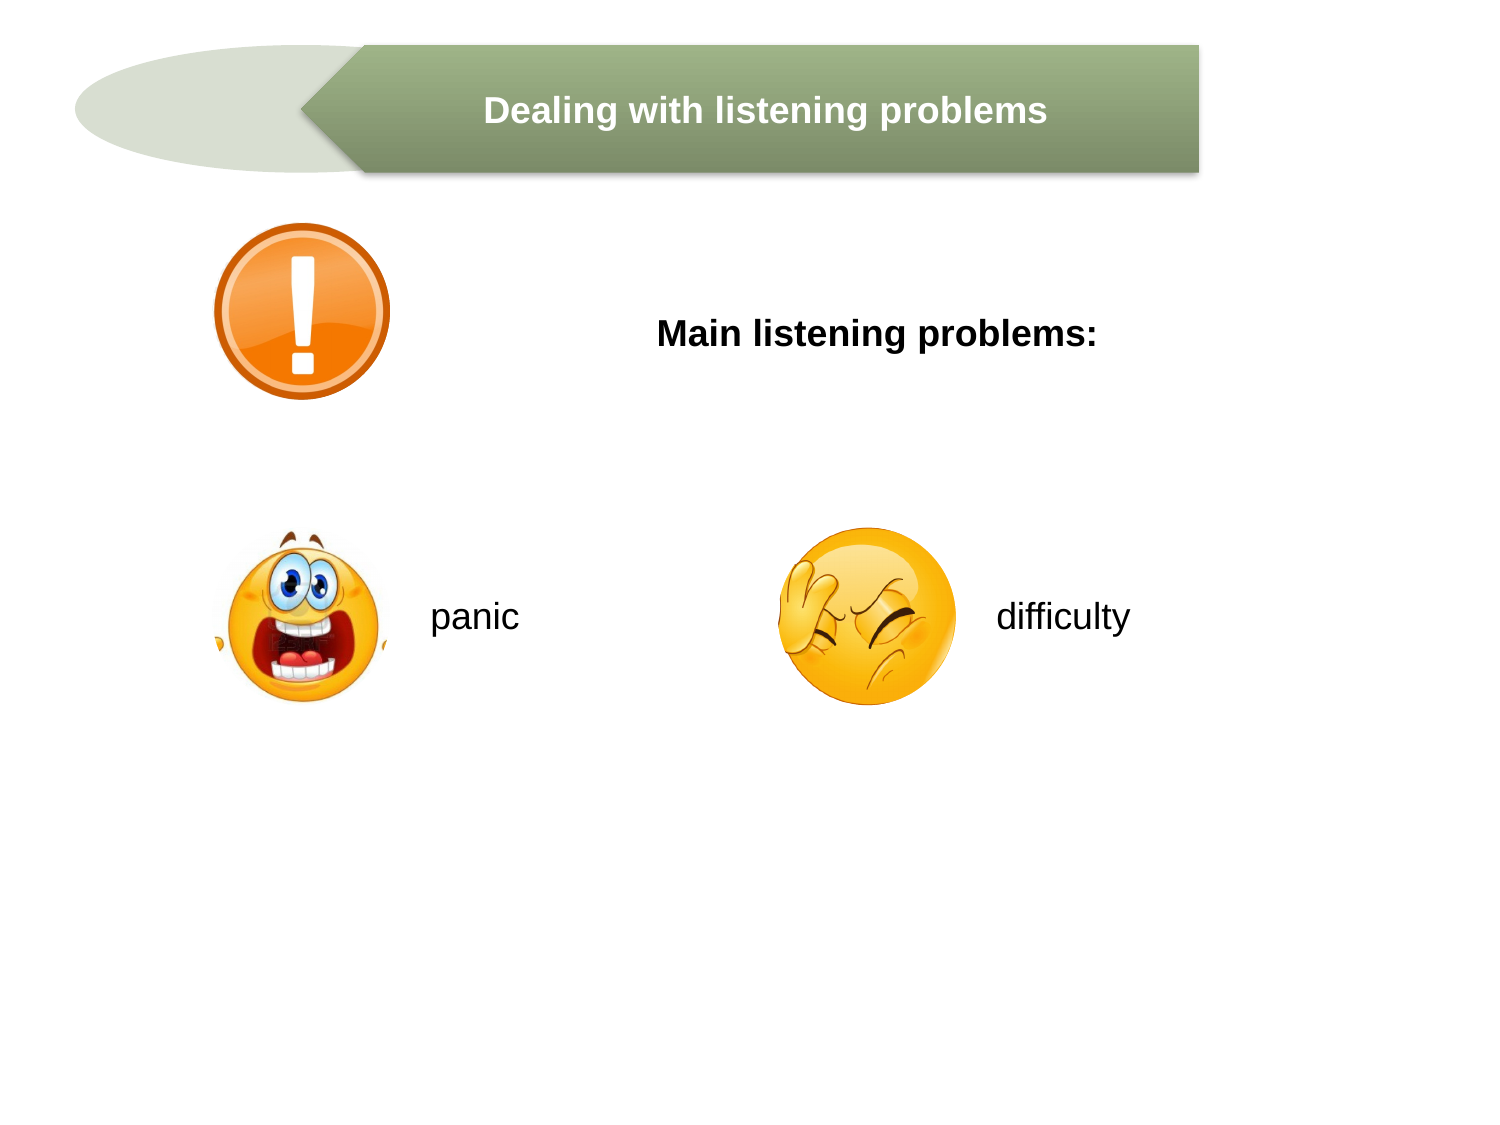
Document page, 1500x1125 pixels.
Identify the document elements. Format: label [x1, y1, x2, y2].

text_box [74, 44, 1426, 173]
list [74, 184, 1426, 1006]
